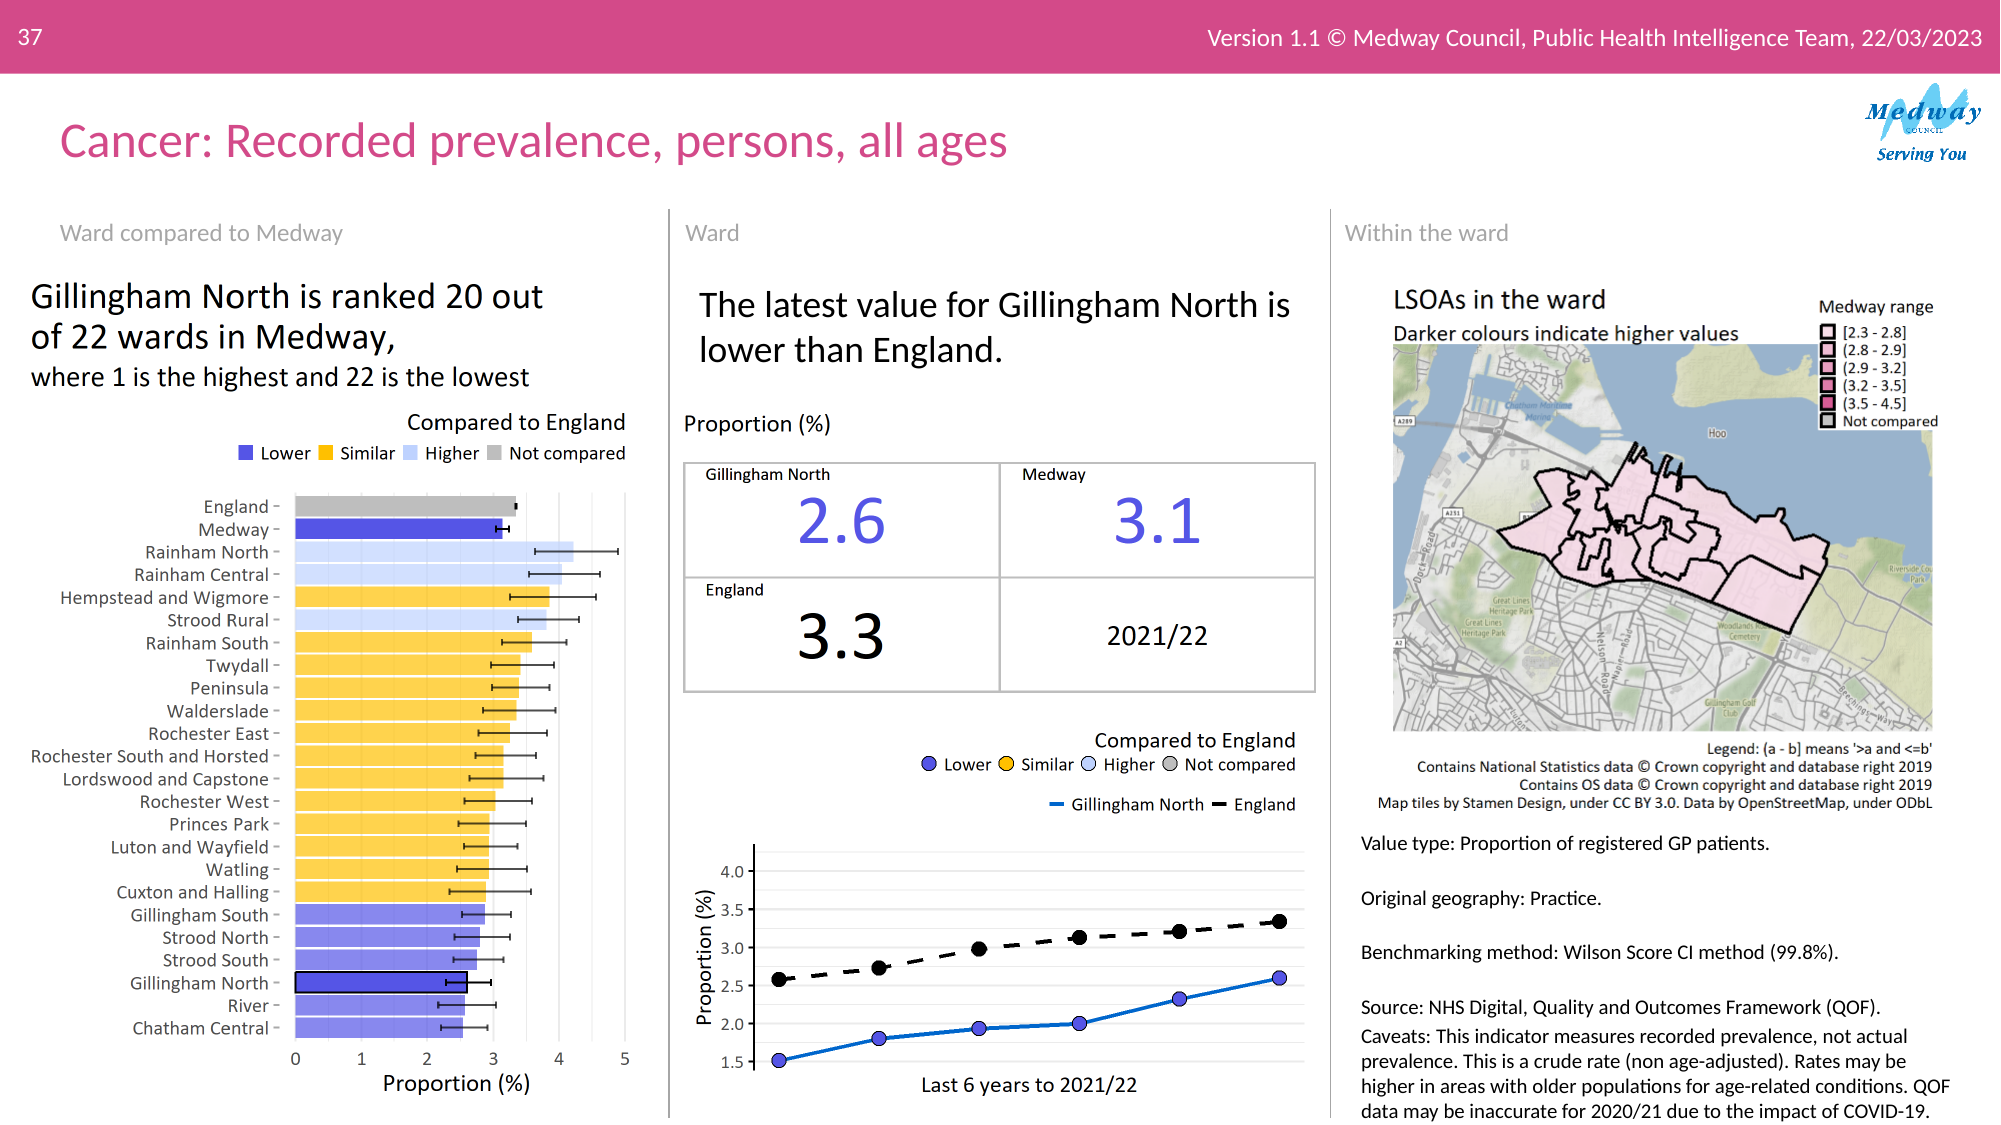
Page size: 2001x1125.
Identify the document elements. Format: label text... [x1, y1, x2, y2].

title Cancer: Recorded prevalence, persons, all ages [45, 83, 1866, 191]
picture [1866, 83, 1981, 162]
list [1345, 278, 1981, 811]
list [683, 403, 1316, 693]
list Version 1.1 © Medway Council, Public Health Intelligence Team, 22/03/2023 [881, 2, 2000, 72]
slide_number 37 [2, 5, 239, 66]
list The latest value for Gillingham North is lower than England. [684, 272, 1316, 386]
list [683, 710, 1316, 1107]
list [19, 271, 646, 1107]
list Value type: Proportion of registered GP patients. Original geography: Practice. Benchmarking method: Wilson Score CI method (99.8%). Source: NHS Digital, Quality and Outcomes Framework (QOF). Caveats: This indicator measures recorded prevalence, not actual prevalence. This is a crude rate (non age-adjusted). Rates may be higher in areas with older populations for age-related conditions. QOF data may be inaccurate for 2020/21 due to the impact of COVID-19. [1346, 822, 1981, 1106]
